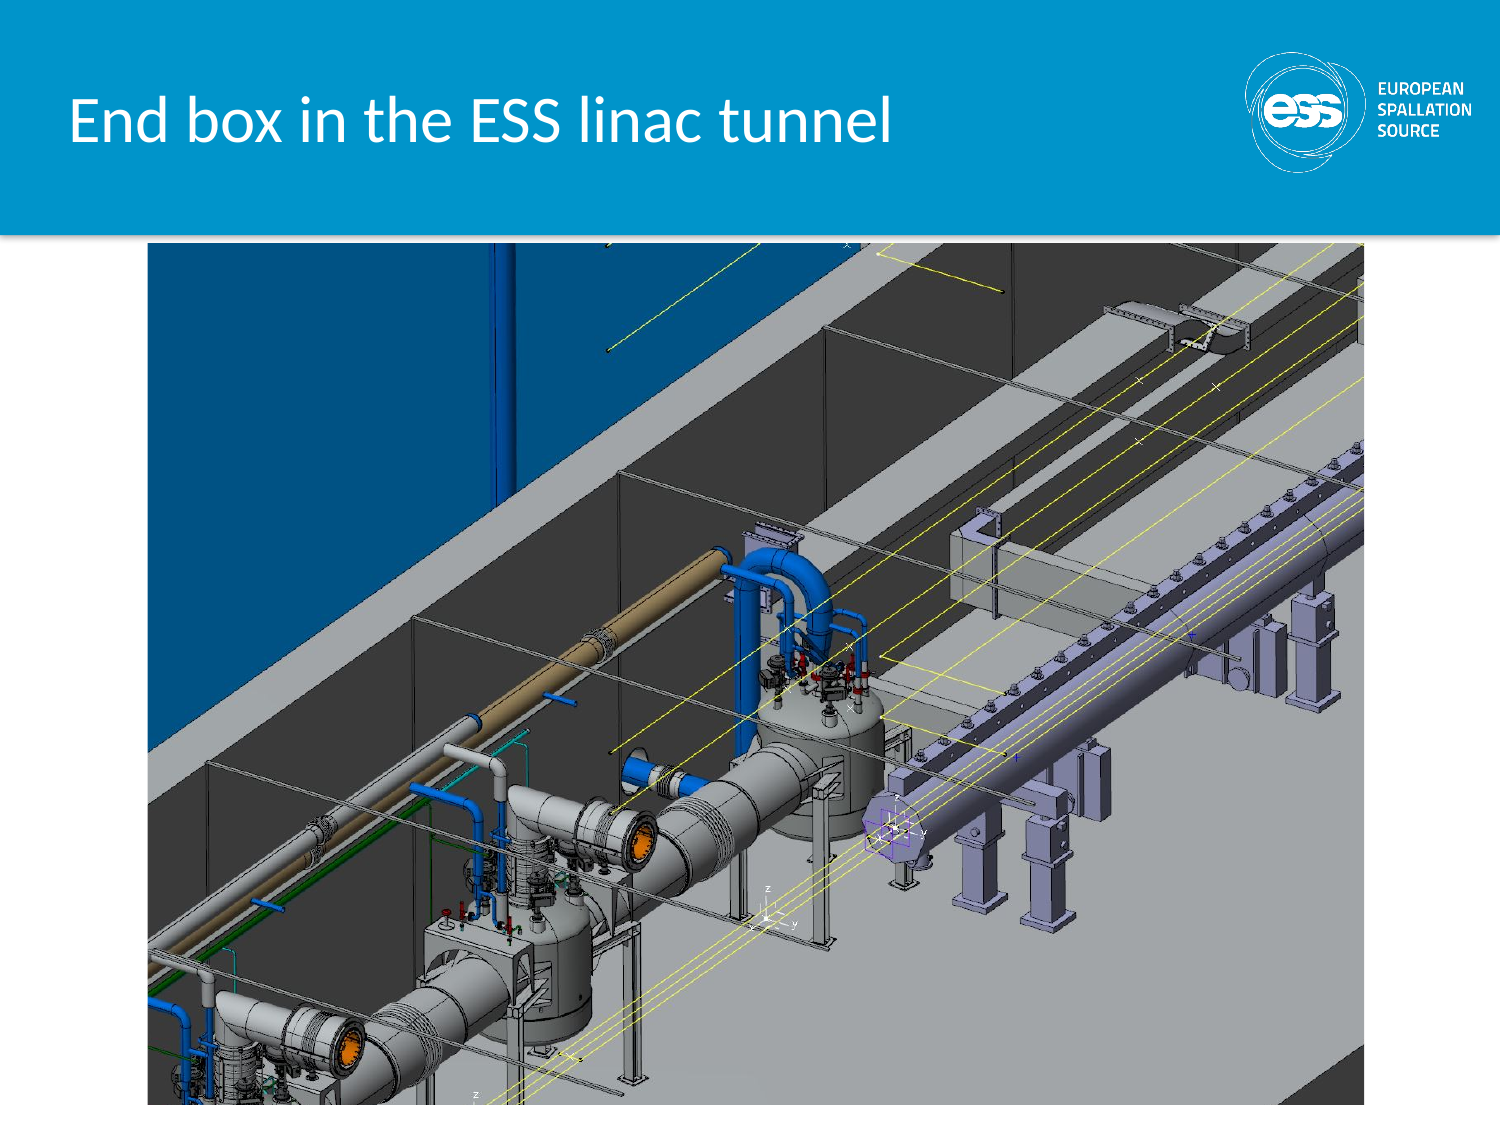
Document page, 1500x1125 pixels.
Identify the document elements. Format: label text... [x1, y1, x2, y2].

picture [1400, 83, 1407, 94]
picture [1423, 83, 1430, 94]
picture [1398, 109, 1406, 115]
title End box in the ESS linac tunnel [53, 0, 1258, 232]
picture [1264, 94, 1342, 127]
picture [1409, 104, 1415, 115]
picture [147, 243, 1365, 1106]
picture [1389, 104, 1393, 115]
picture [1418, 104, 1423, 115]
picture [1443, 86, 1450, 93]
picture [1379, 83, 1385, 94]
picture [1436, 104, 1444, 115]
picture [1454, 83, 1458, 94]
picture [1422, 125, 1428, 134]
picture [1432, 125, 1438, 136]
